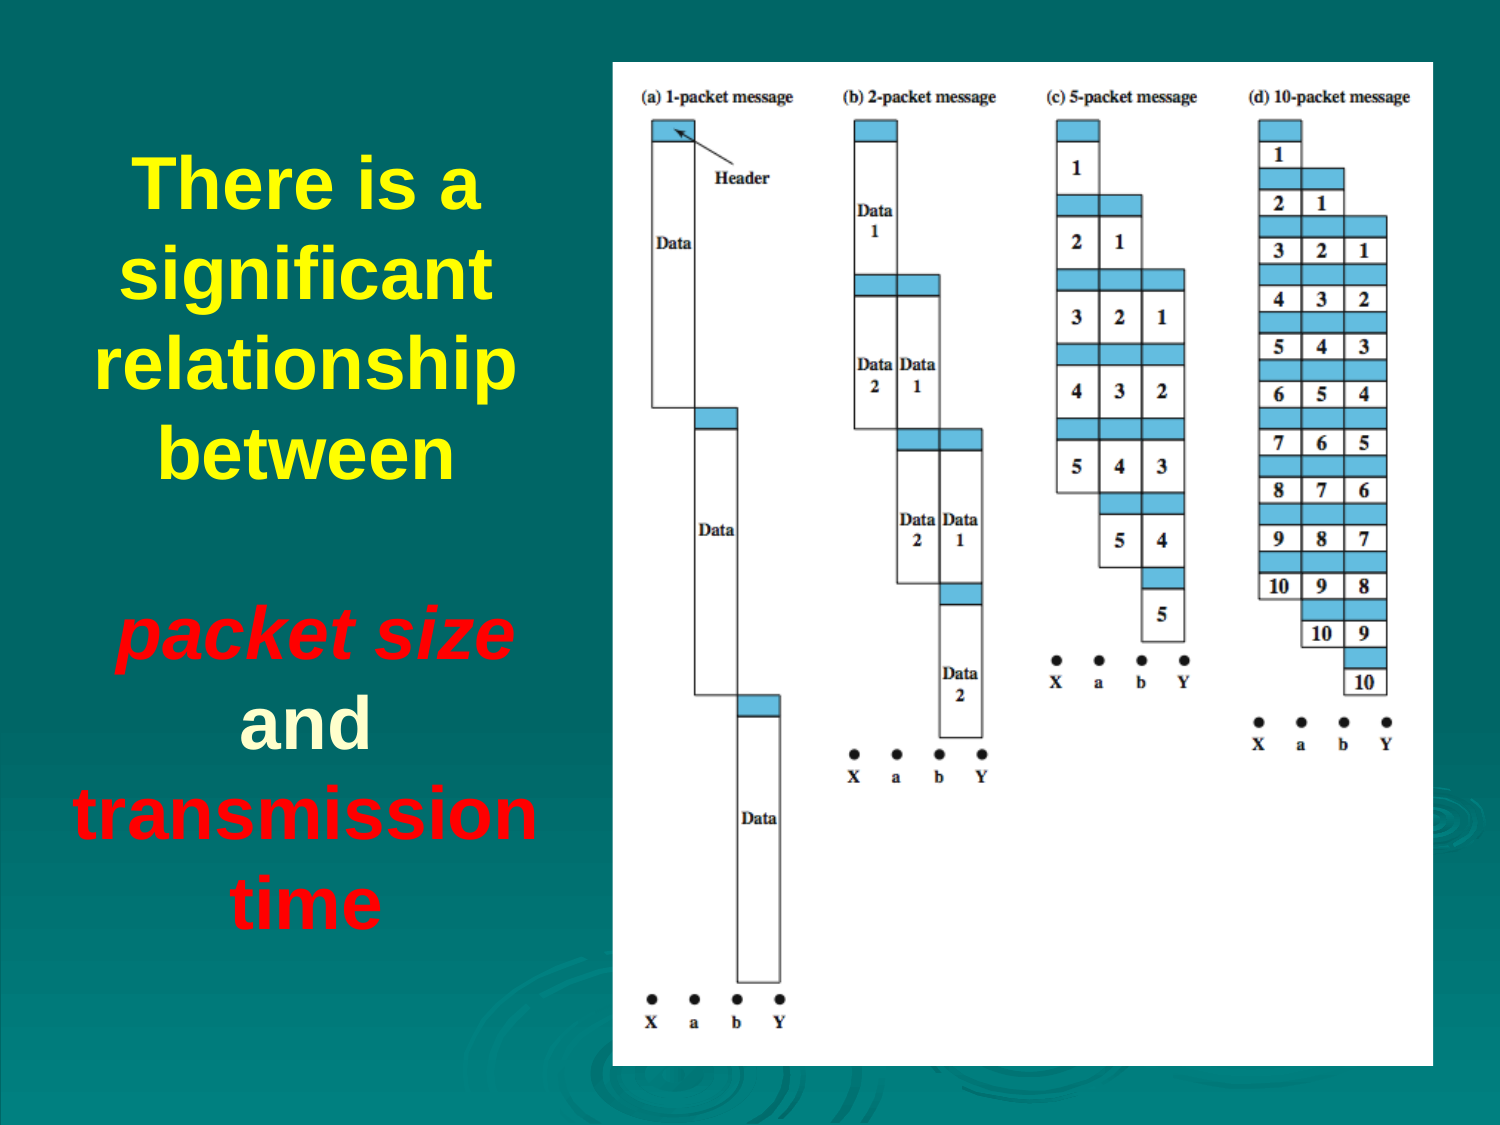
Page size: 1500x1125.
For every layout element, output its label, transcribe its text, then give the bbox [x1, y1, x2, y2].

picture [612, 62, 1434, 1066]
title There is a significant relationship between packet size and transmission time [49, 0, 563, 1080]
